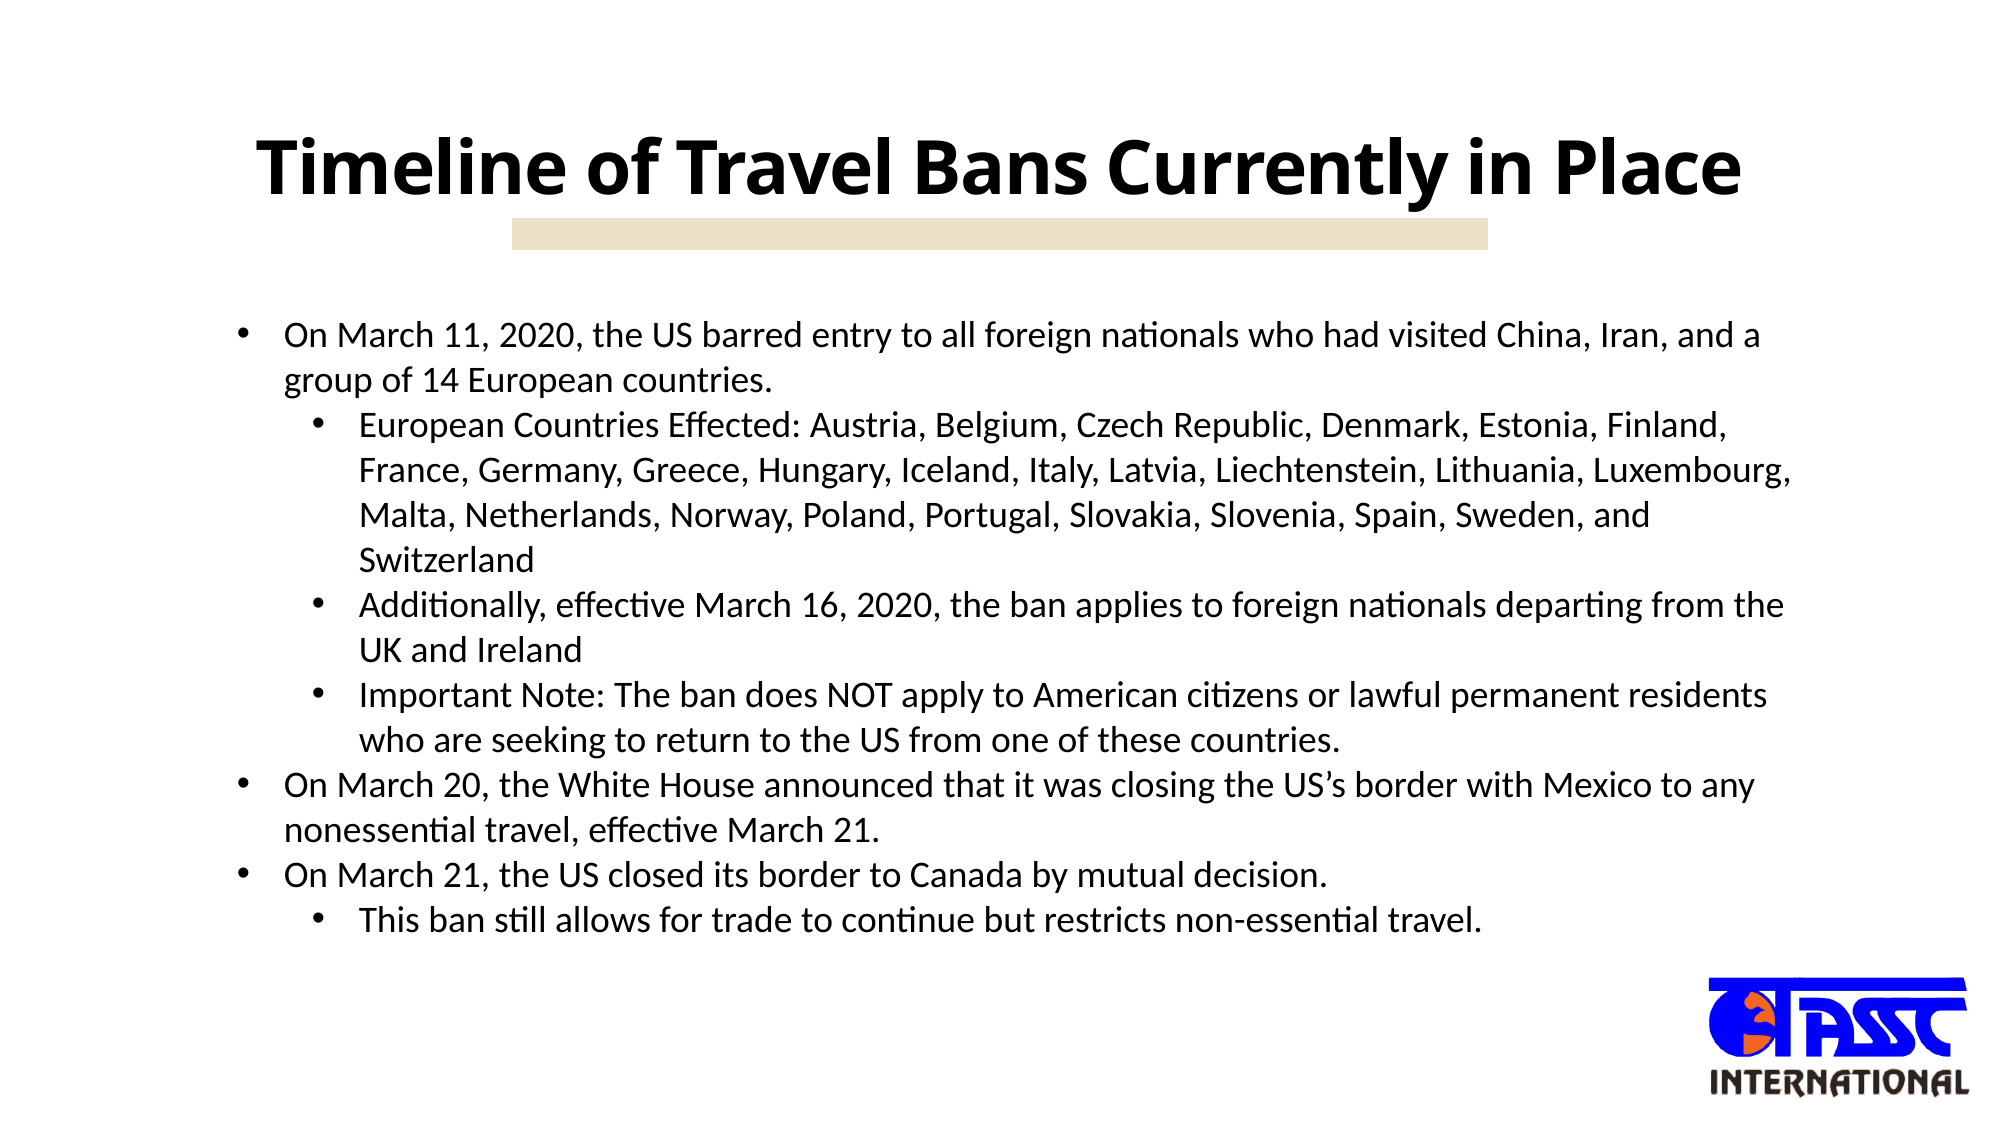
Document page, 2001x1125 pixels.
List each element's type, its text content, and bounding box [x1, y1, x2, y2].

title Timeline of Travel Bans Currently in Place [54, 59, 1946, 211]
text_box On March 11, 2020, the US barred entry to all foreign nationals who had visited China, Iran, and a group of 14 European countries. European Countries Effected: Austria, Belgium, Czech Republic, Denmark, Estonia, Finland, France, Germany, Greece, Hungary, Iceland, Italy, Latvia, Liechtenstein, Lithuania, Luxembourg, Malta, Netherlands, Norway, Poland, Portugal, Slovakia, Slovenia, Spain, Sweden, and Switzerland Additionally, effective March 16, 2020, the ban applies to foreign nationals departing from the UK and Ireland Important Note: The ban does NOT apply to American citizens or lawful permanent residents who are seeking to return to the US from one of these countries. On March 20, the White House announced that it was closing the US’s border with Mexico to any nonessential travel, effective March 21. On March 21, the US closed its border to Canada by mutual decision. This ban still allows for trade to continue but restricts non-essential travel. [147, 302, 1822, 947]
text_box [1684, 953, 1994, 1119]
